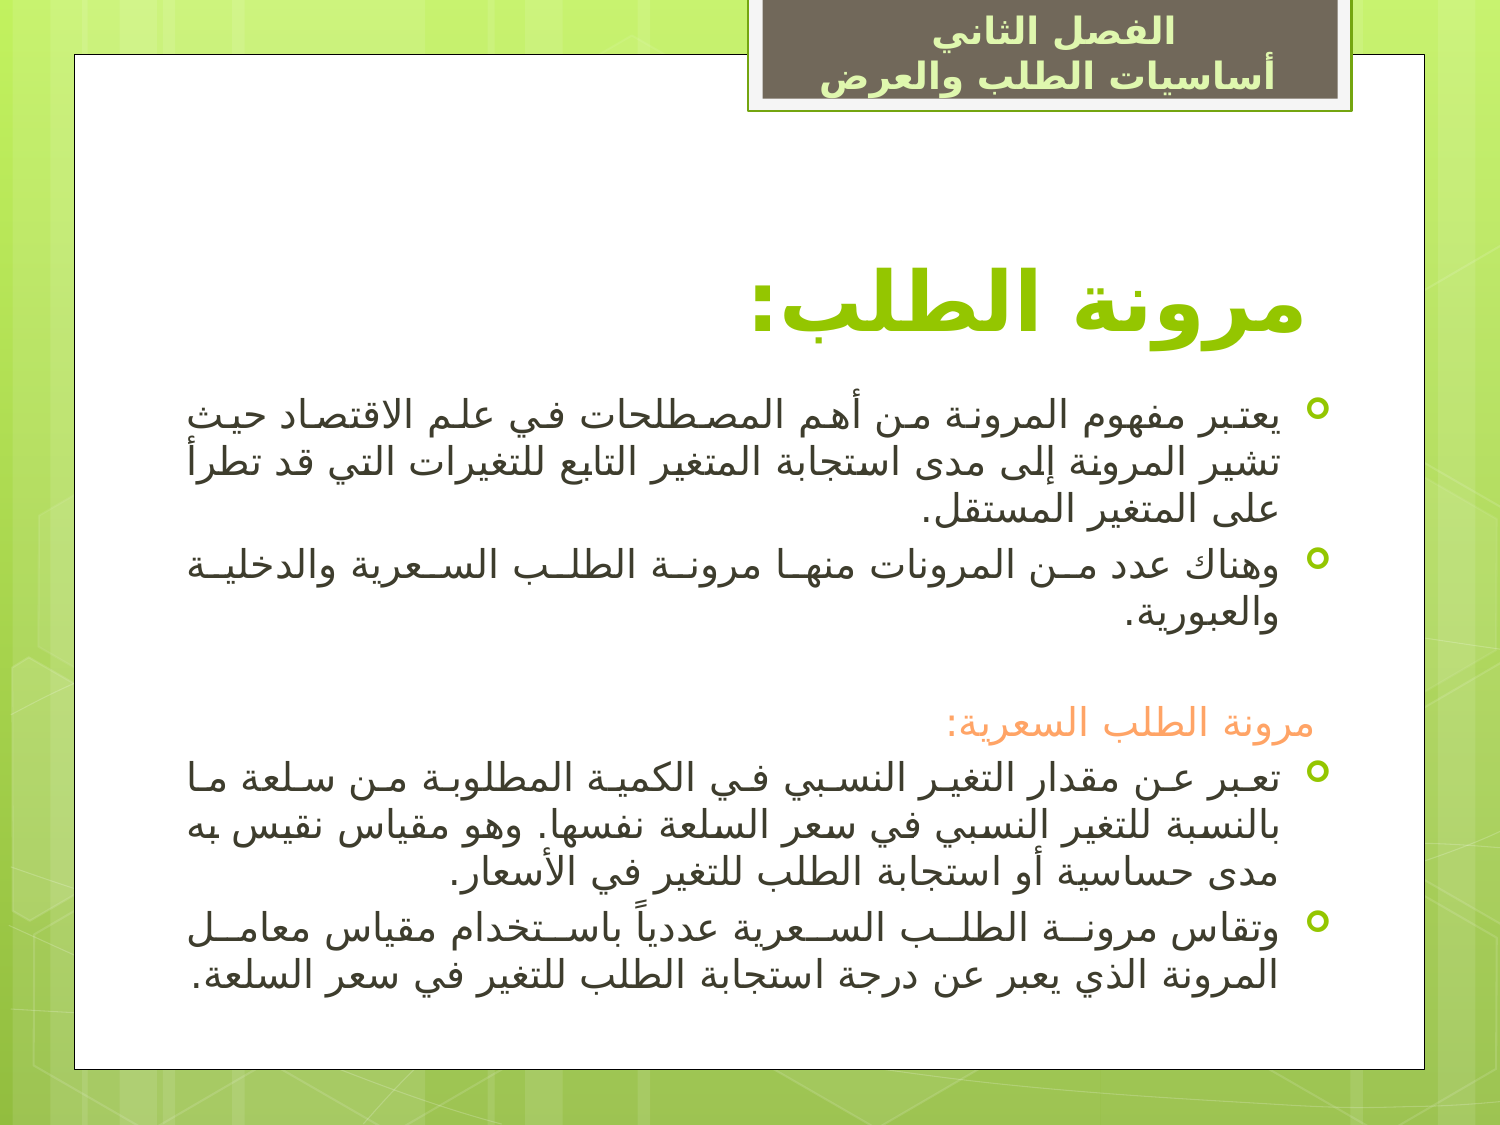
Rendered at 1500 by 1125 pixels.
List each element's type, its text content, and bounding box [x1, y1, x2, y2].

text_box الفصل الثاني أساسيات الطلب والعرض [761, 0, 1347, 105]
list يعتبر مفهوم المرونة من أهم المصطلحات في علم الاقتصاد حيث تشير المرونة إلى مدى استجابة المتغير التابع للتغيرات التي قد تطرأ على المتغير المستقل. وهناك عدد من المرونات منها مرونة الطلب السعرية والدخلية والعبورية. مرونة الطلب السعرية: تعبر عن مقدار التغير النسبي في الكمية المطلوبة من سلعة ما بالنسبة للتغير النسبي في سعر السلعة نفسها. وهو مقياس نقيس به مدى حساسية أو استجابة الطلب للتغير في الأسعار. وتقاس مرونة الطلب السعرية عددياً باستخدام مقياس معامل المرونة الذي يعبر عن درجة استجابة الطلب للتغير في سعر السلعة. [171, 381, 1341, 1024]
title مرونة الطلب: [171, 168, 1324, 357]
